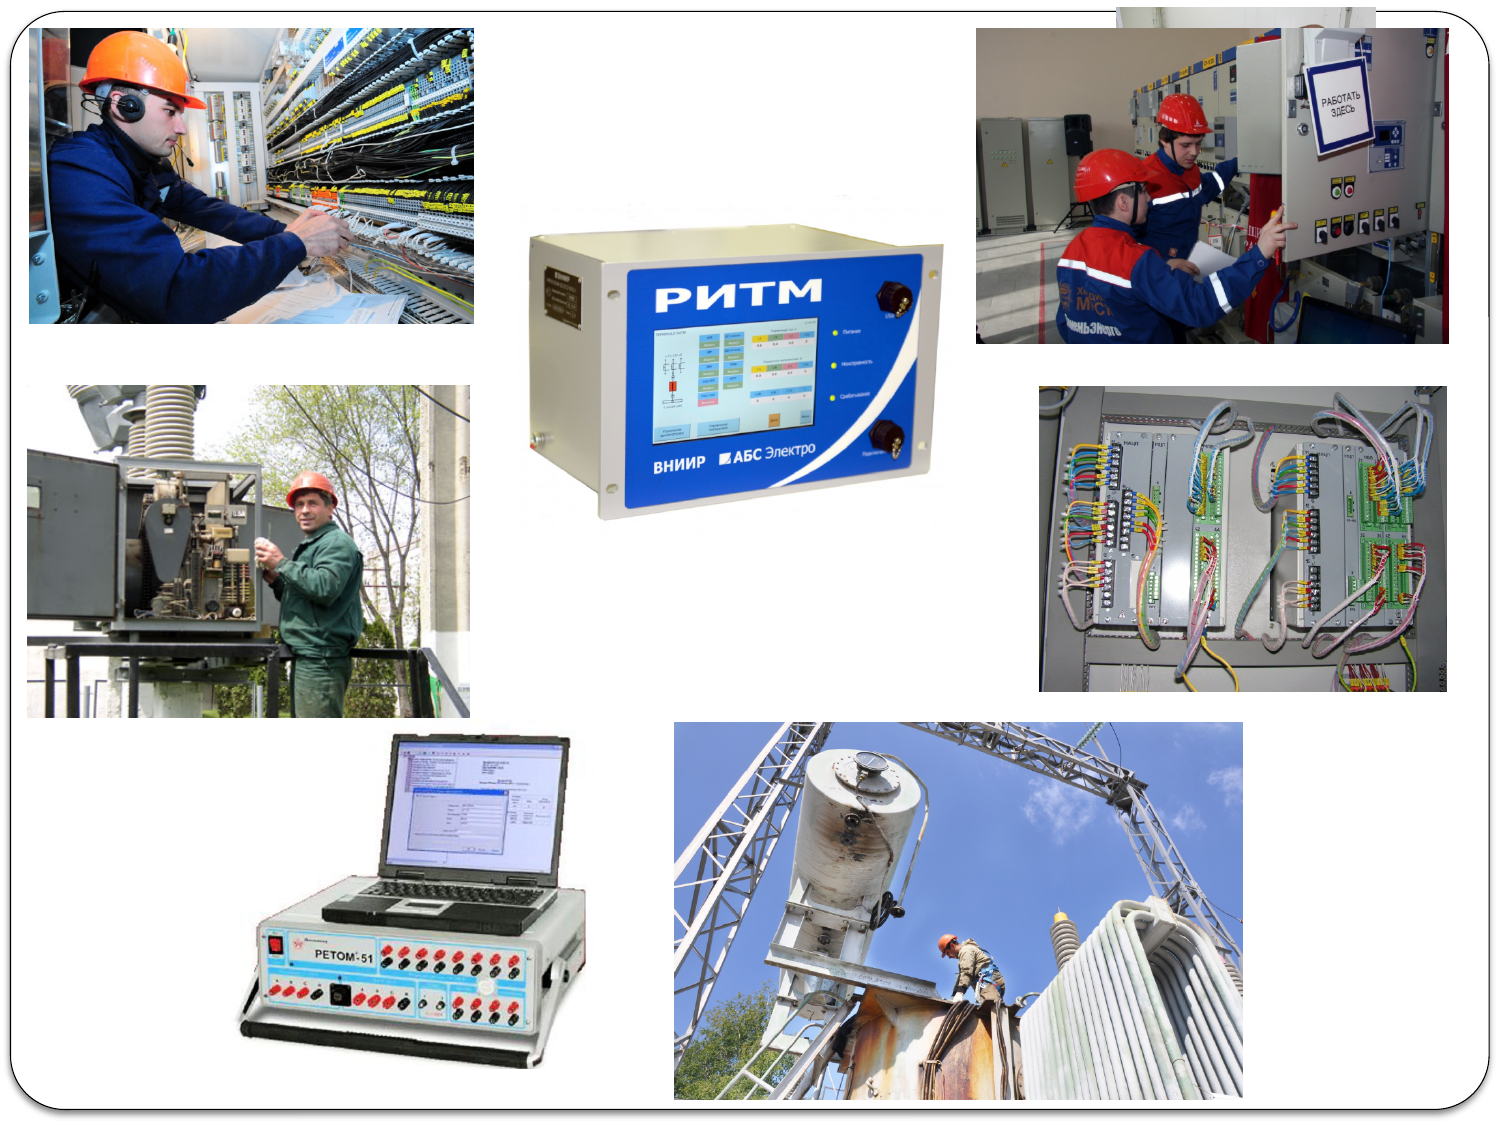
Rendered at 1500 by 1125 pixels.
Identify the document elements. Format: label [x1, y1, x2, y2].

picture [29, 28, 474, 325]
picture [515, 195, 955, 539]
picture [1039, 385, 1447, 692]
picture [976, 7, 1449, 344]
picture [182, 719, 651, 1070]
picture [674, 721, 1244, 1100]
picture [26, 385, 470, 718]
